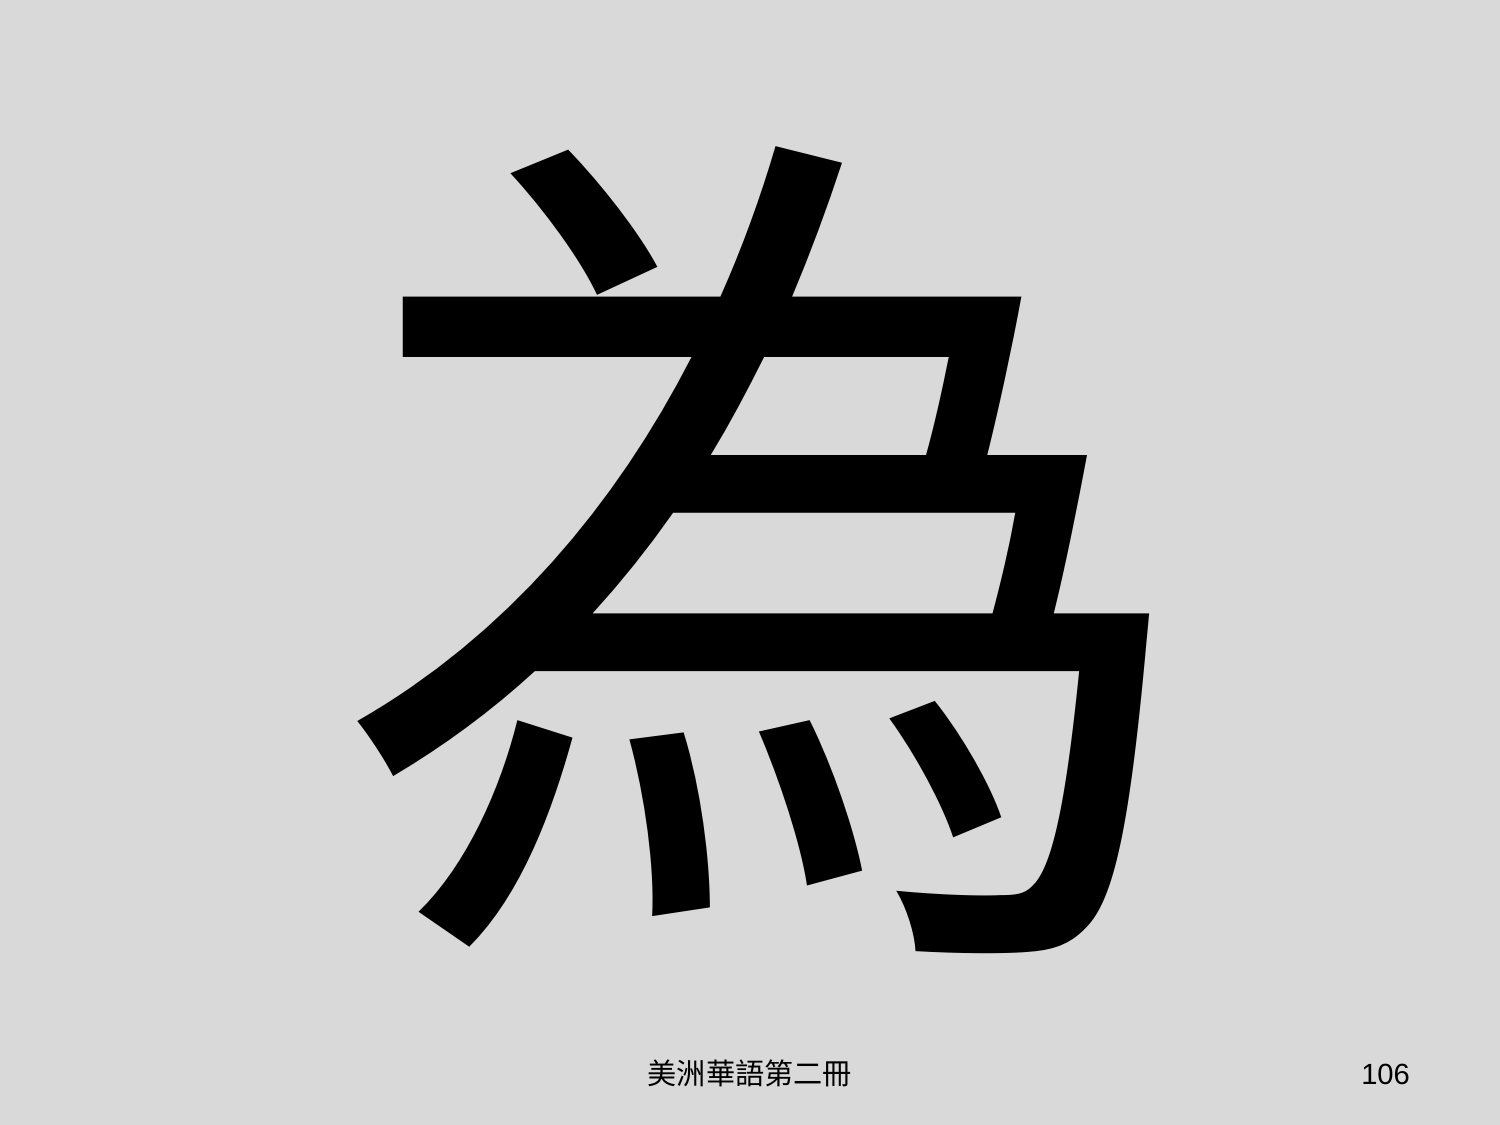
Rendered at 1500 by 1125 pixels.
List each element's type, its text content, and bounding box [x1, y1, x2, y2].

slide_number 106 [1074, 1042, 1425, 1103]
text_box 為 [124, 0, 1413, 1065]
footer 美洲華語第二冊 [512, 1065, 988, 1103]
